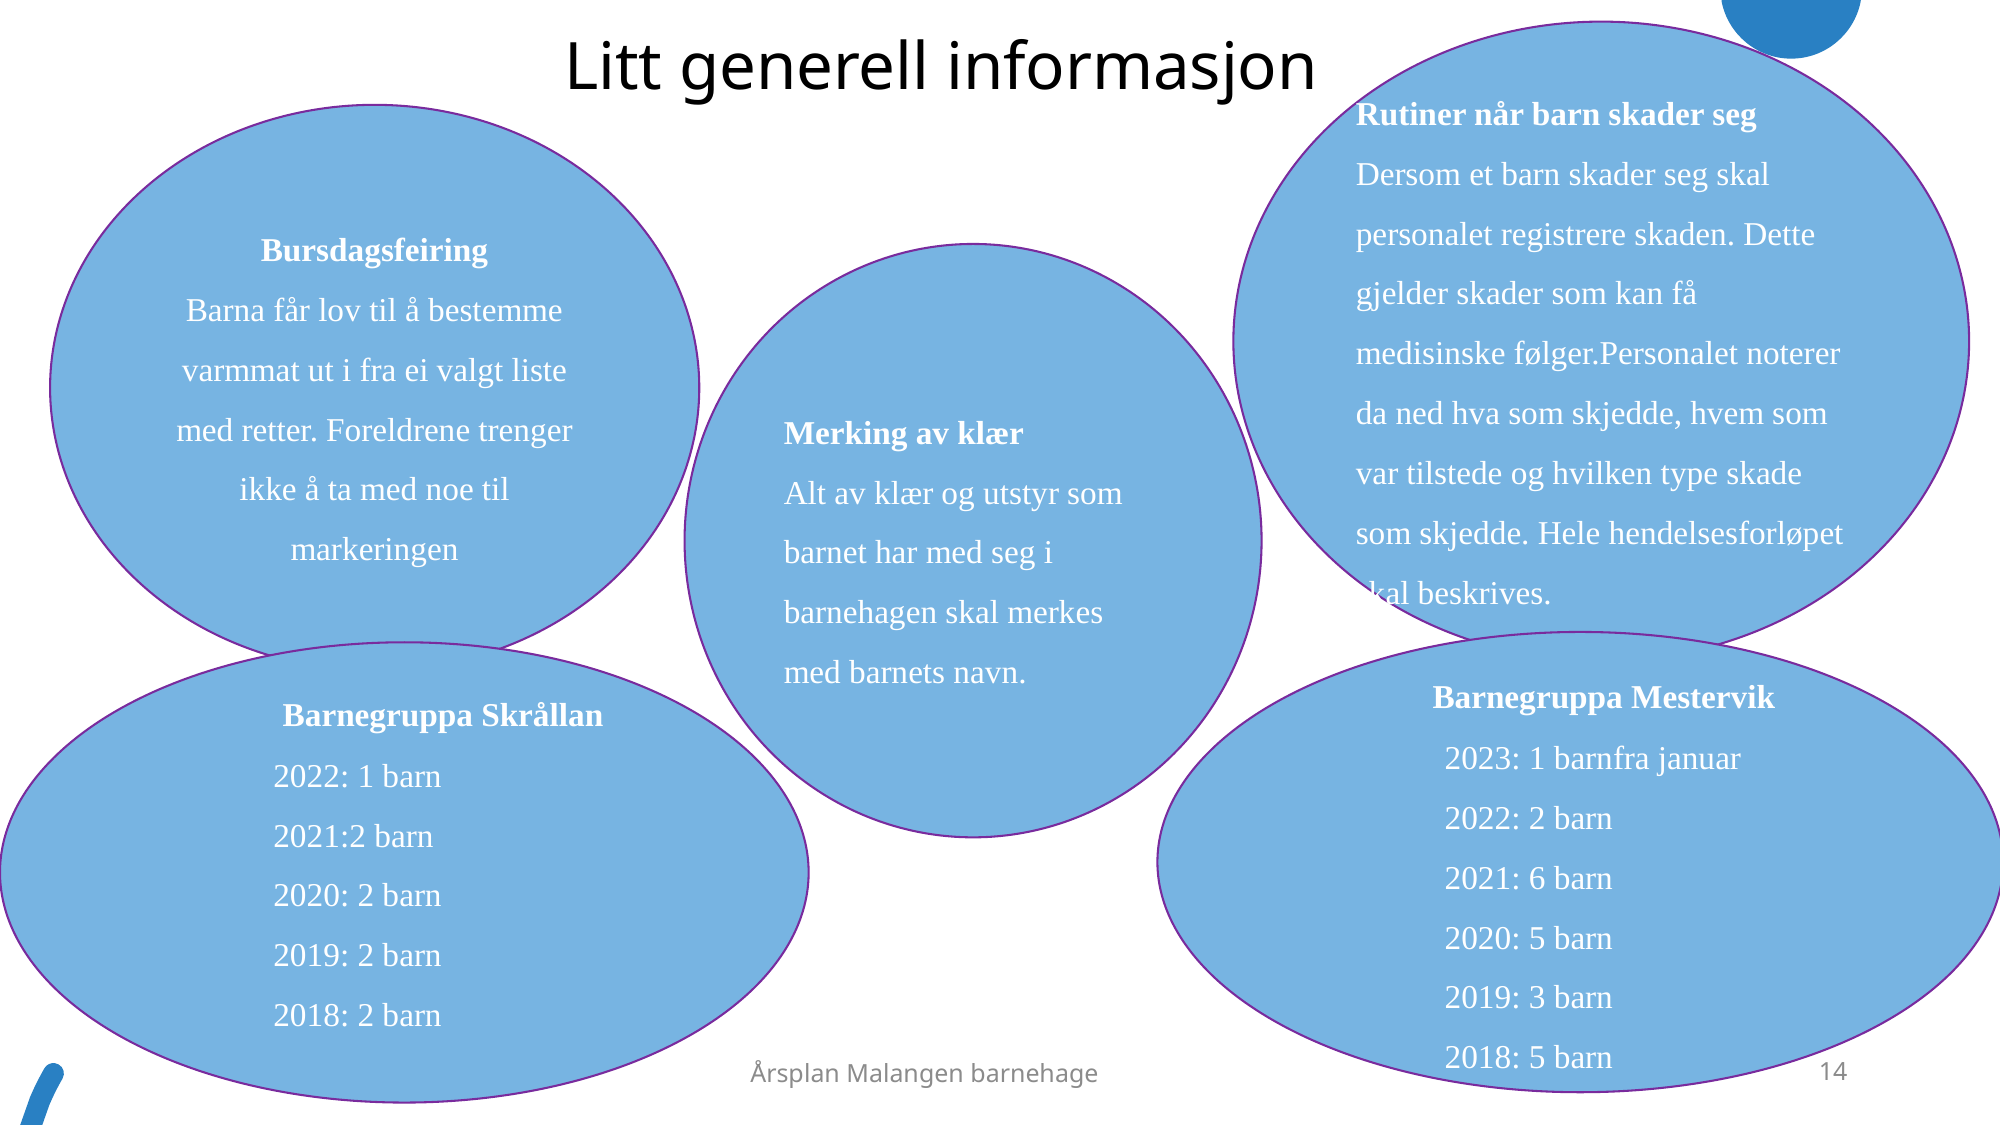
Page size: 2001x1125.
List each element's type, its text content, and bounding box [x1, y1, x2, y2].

text_box Barnegruppa Skrållan 2022: 1 barn 2021:2 barn 2020: 2 barn 2019: 2 barn 2018: 2 barn [0, 641, 810, 1104]
text_box Bursdagsfeiring Barna får lov til å bestemme varmmat ut i fra ei valgt liste med retter. Foreldrene trenger ikke å ta med noe til markeringen [49, 103, 701, 655]
text_box Rutiner når barn skader seg Dersom et barn skader seg skal personalet registrere skaden. Dette gjelder skader som kan få medisinske følger.Personalet noterer da ned hva som skjedde, hvem som var tilstede og hvilken type skade som skjedde. Hele hendelsesforløpet skal beskrives. [1232, 20, 1971, 644]
title Litt generell informasjon [549, 21, 1338, 115]
text_box Merking av klær Alt av klær og utstyr som barnet har med seg i barnehagen skal merkes med barnets navn. [683, 242, 1263, 839]
text_box Barnegruppa Mestervik 2023: 1 barnfra januar 2022: 2 barn 2021: 6 barn 2020: 5 barn 2019: 3 barn 2018: 5 barn [1156, 630, 2000, 1094]
footer Årsplan Malangen barnehage [662, 1042, 1188, 1103]
slide_number 14 [1412, 1042, 1863, 1103]
